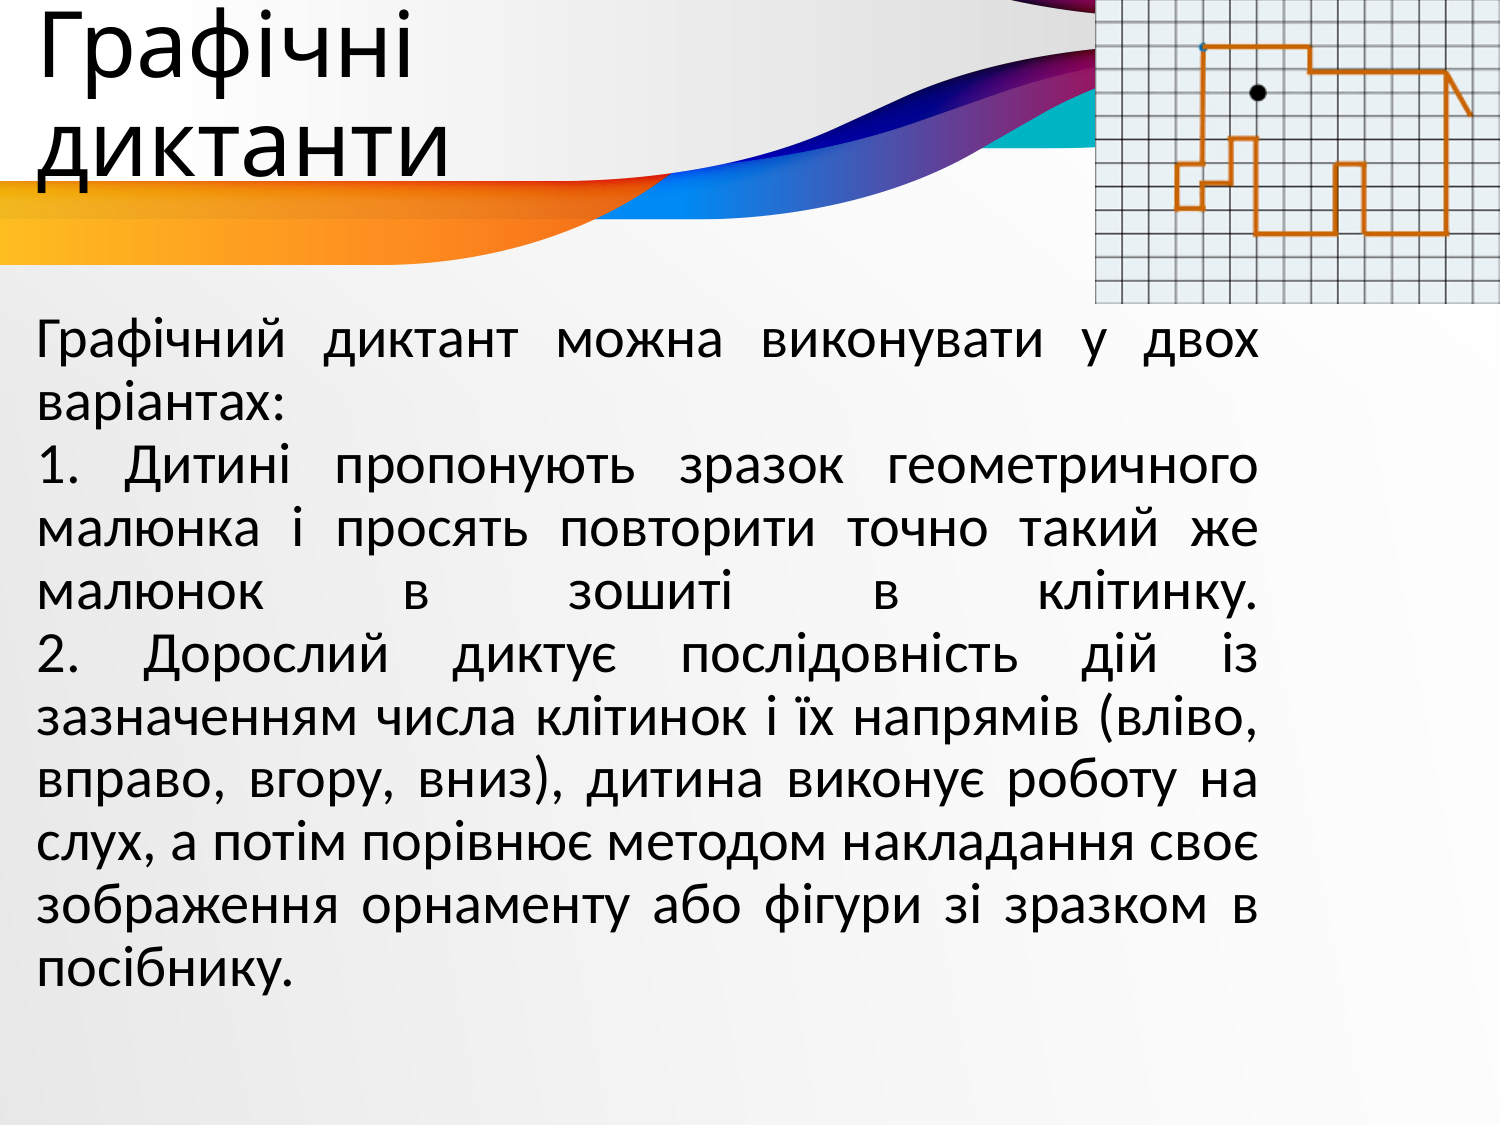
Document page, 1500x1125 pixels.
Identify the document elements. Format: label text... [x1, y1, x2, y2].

list Графічний диктант можна виконувати у двох варіантах: 1. Дитині пропонують зразок геометричного малюнка і просять повторити точно такий же малюнок в зошиті в клітинку. 2. Дорослий диктує послідовність дій із зазначенням числа клітинок і їх напрямів (вліво, вправо, вгору, вниз), дитина виконує роботу на слух, а потім порівнює методом накладання своє зображення орнаменту або фігури зі зразком в посібнику. [21, 299, 1275, 1104]
picture [0, 0, 1500, 1125]
title Графічні диктанти [21, 36, 750, 158]
